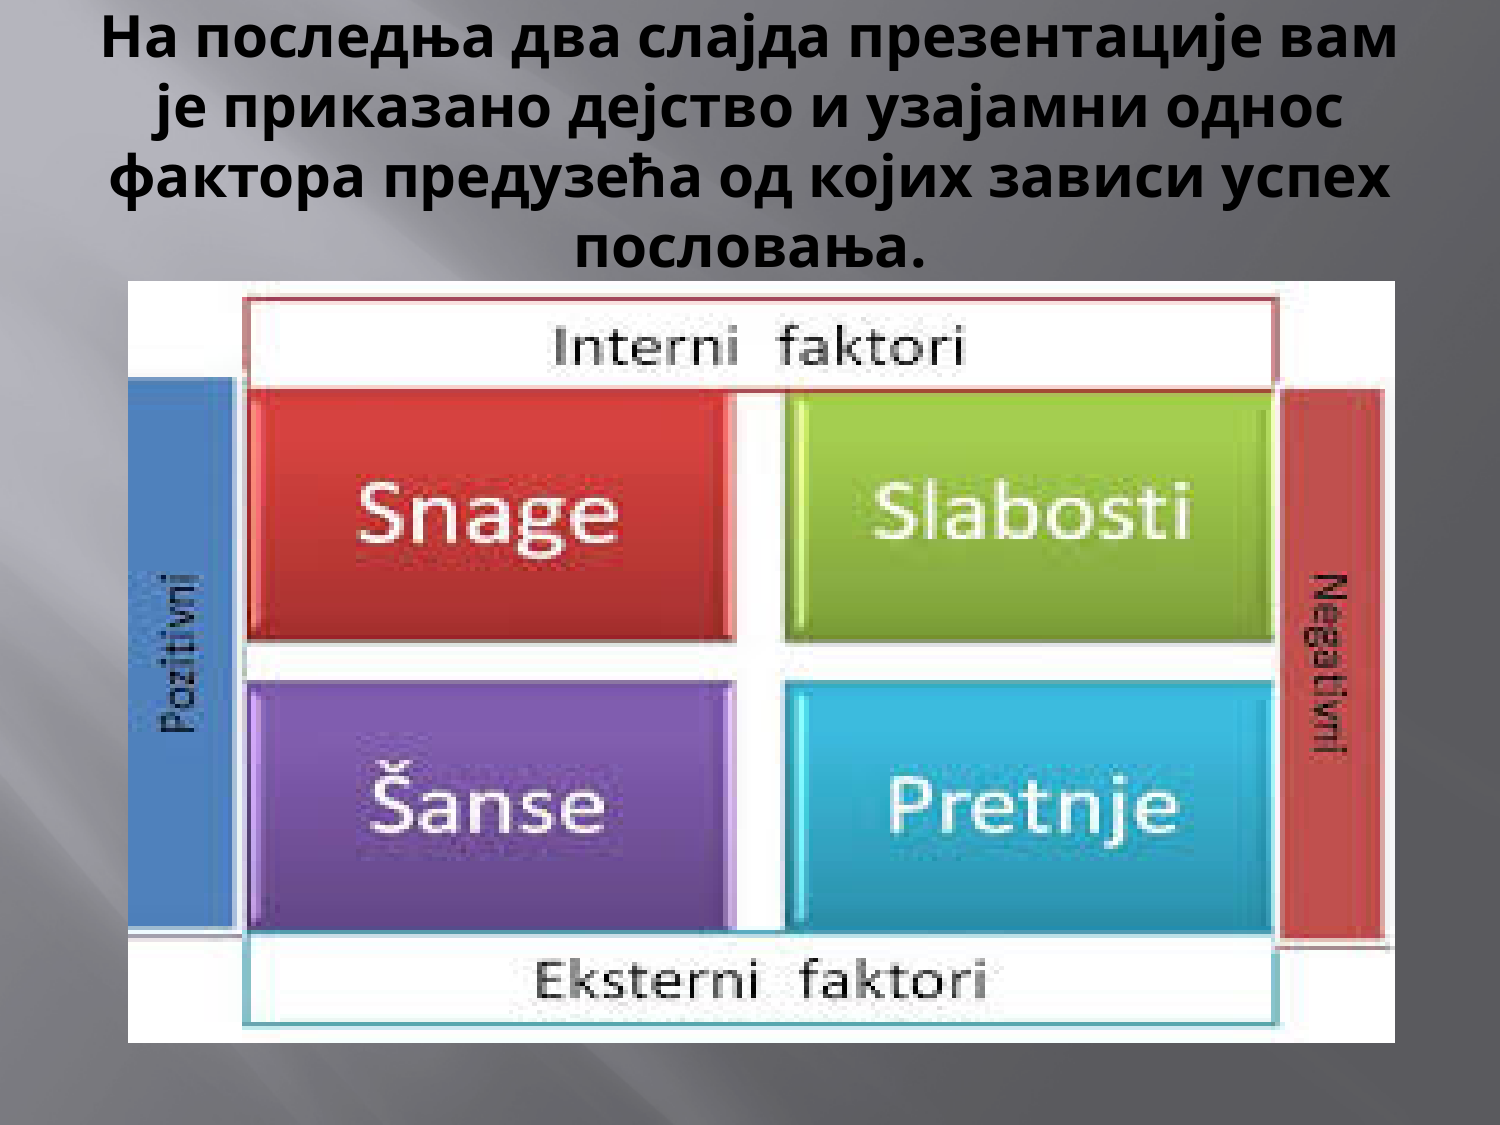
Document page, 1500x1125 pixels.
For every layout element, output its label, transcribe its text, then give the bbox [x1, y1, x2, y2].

picture [128, 280, 1395, 1044]
title На последња два слајда презентације вам је приказано дејство и узајамни однос фактора предузећа од којих зависи успех пословања. [75, 45, 1425, 233]
